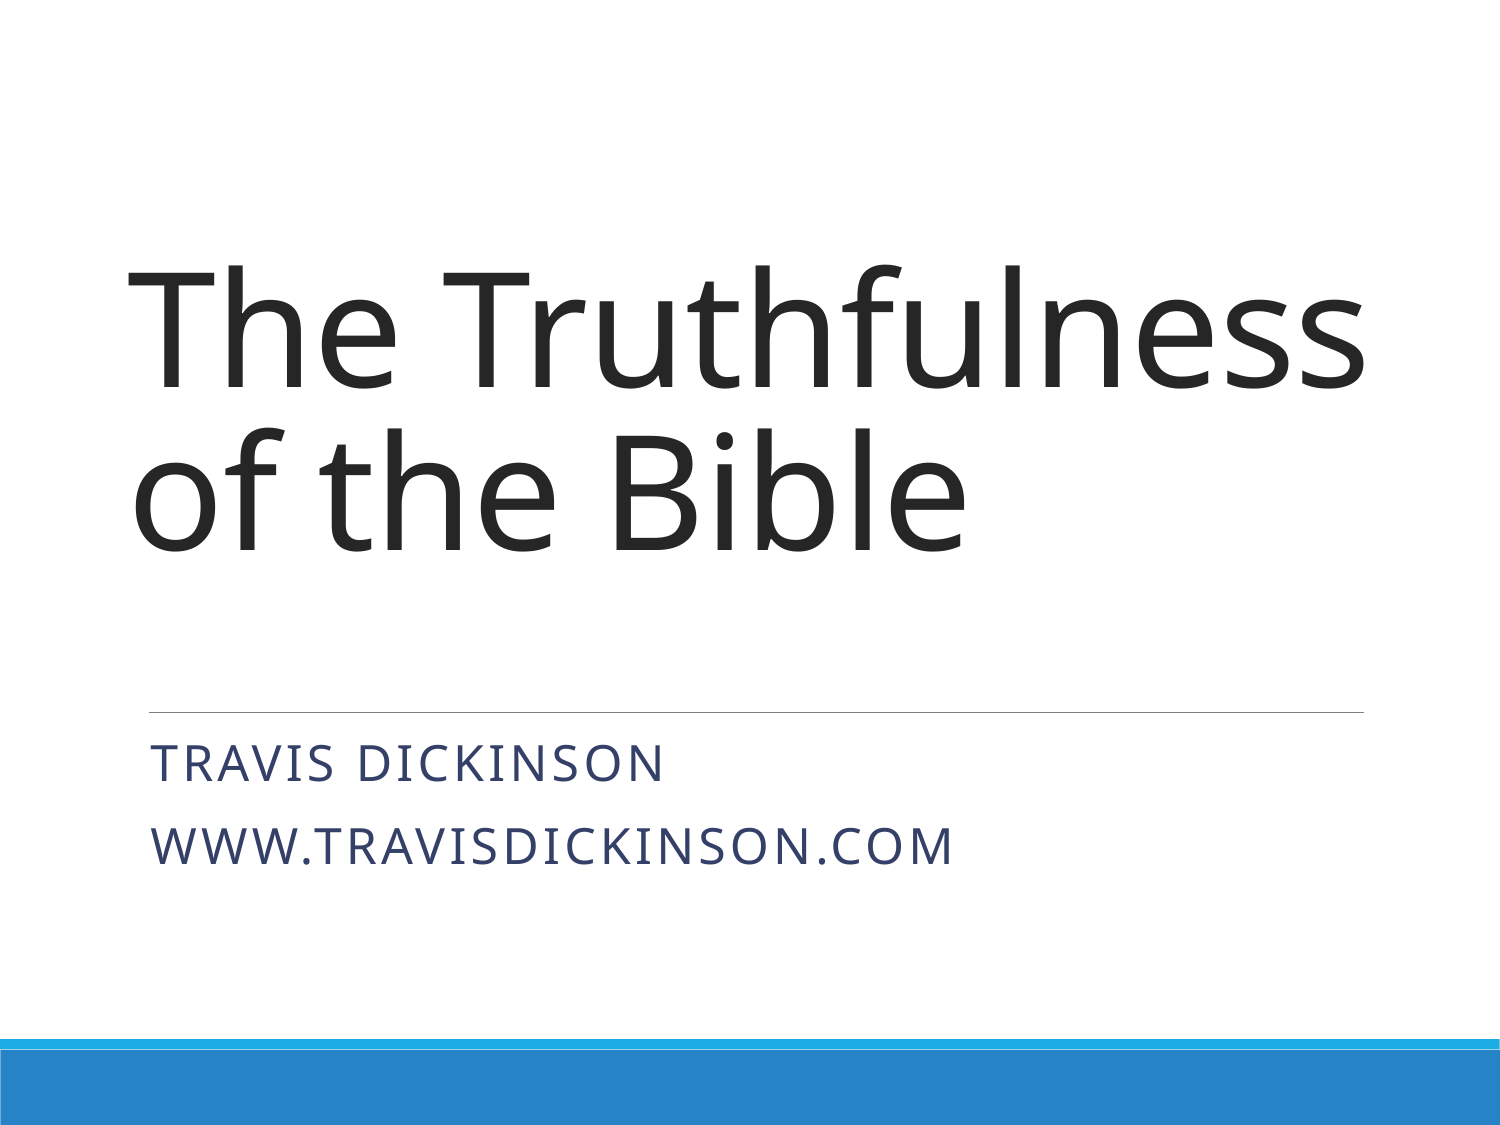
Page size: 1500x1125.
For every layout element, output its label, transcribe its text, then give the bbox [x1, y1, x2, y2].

subtitle Travis Dickinson www.travisdickinson.com [135, 730, 1373, 919]
title The Truthfulness of the Bible [112, 224, 1388, 591]
